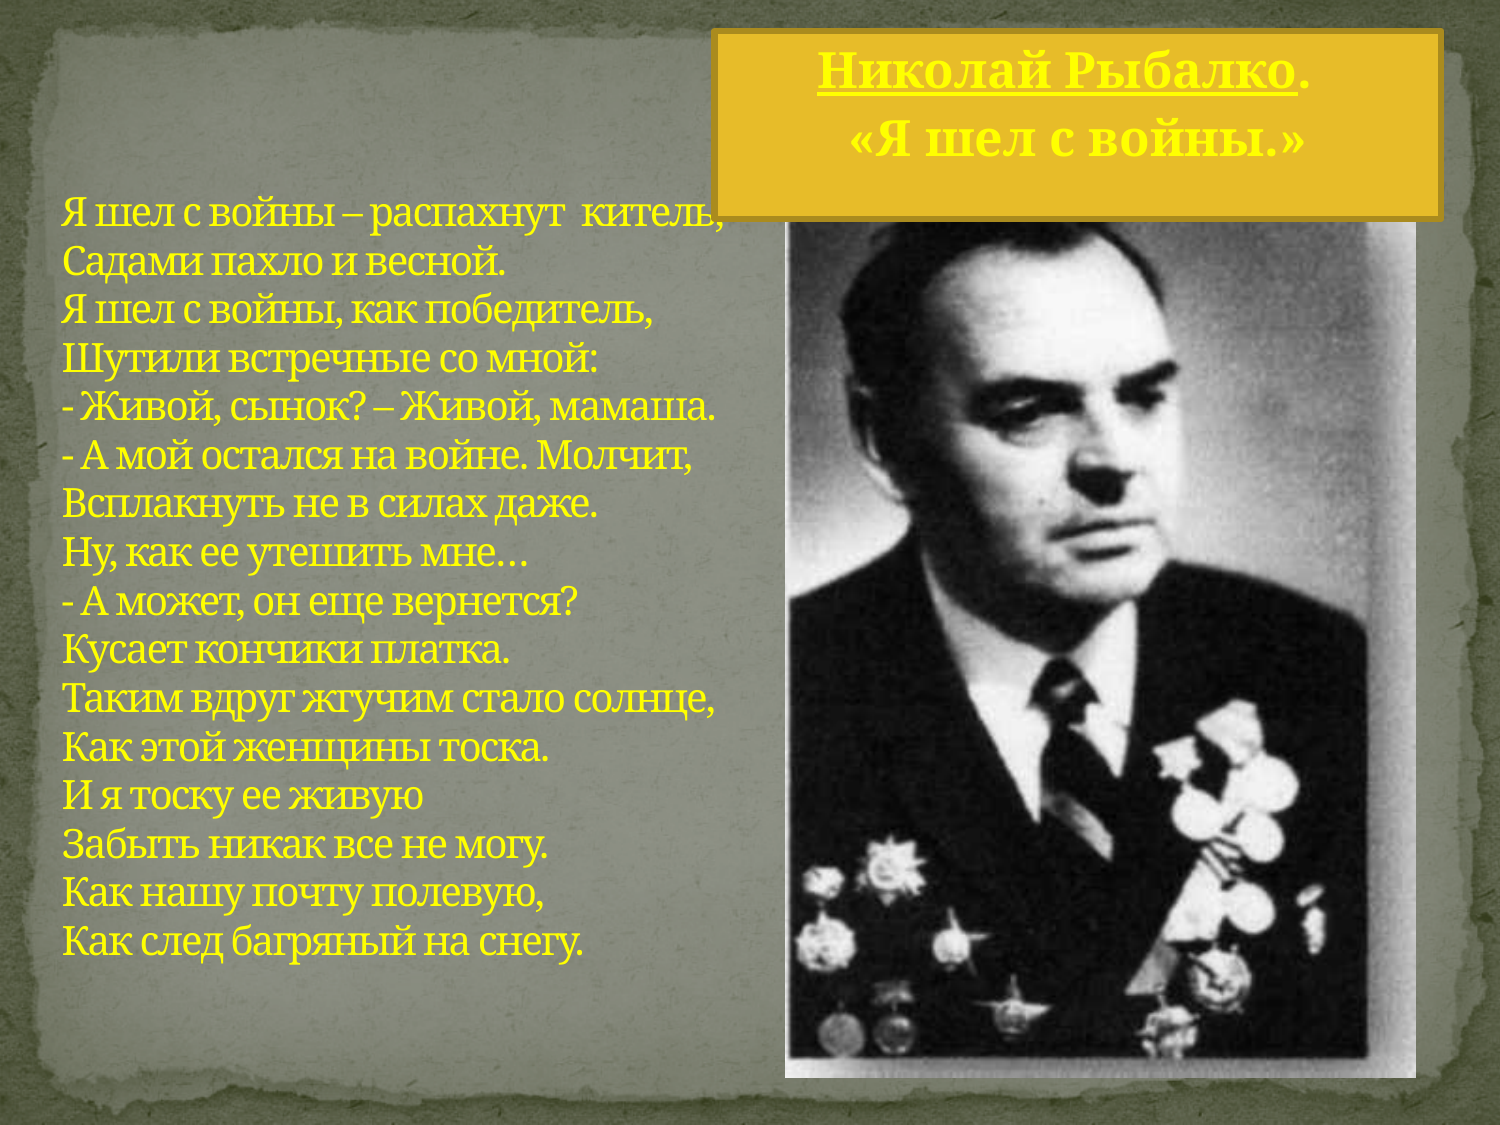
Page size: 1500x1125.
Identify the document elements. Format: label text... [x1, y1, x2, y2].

text_box Николай Рыбалко. «Я шел с войны.» [711, 28, 1444, 222]
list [787, 188, 1416, 1077]
title Я шел с войны – распахнут китель, Садами пахло и весной. Я шел с войны, как победитель, Шутили встречные со мной: - Живой, сынок? – Живой, мамаша. - А мой остался на войне. Молчит, Всплакнуть не в силах даже. Ну, как ее утешить мне… - А может, он еще вернется? Кусает кончики платка. Таким вдруг жгучим стало солнце, Как этой женщины тоска. И я тоску ее живую Забыть никак все не могу. Как нашу почту полевую, Как след багряный на снегу. [46, 46, 750, 1020]
